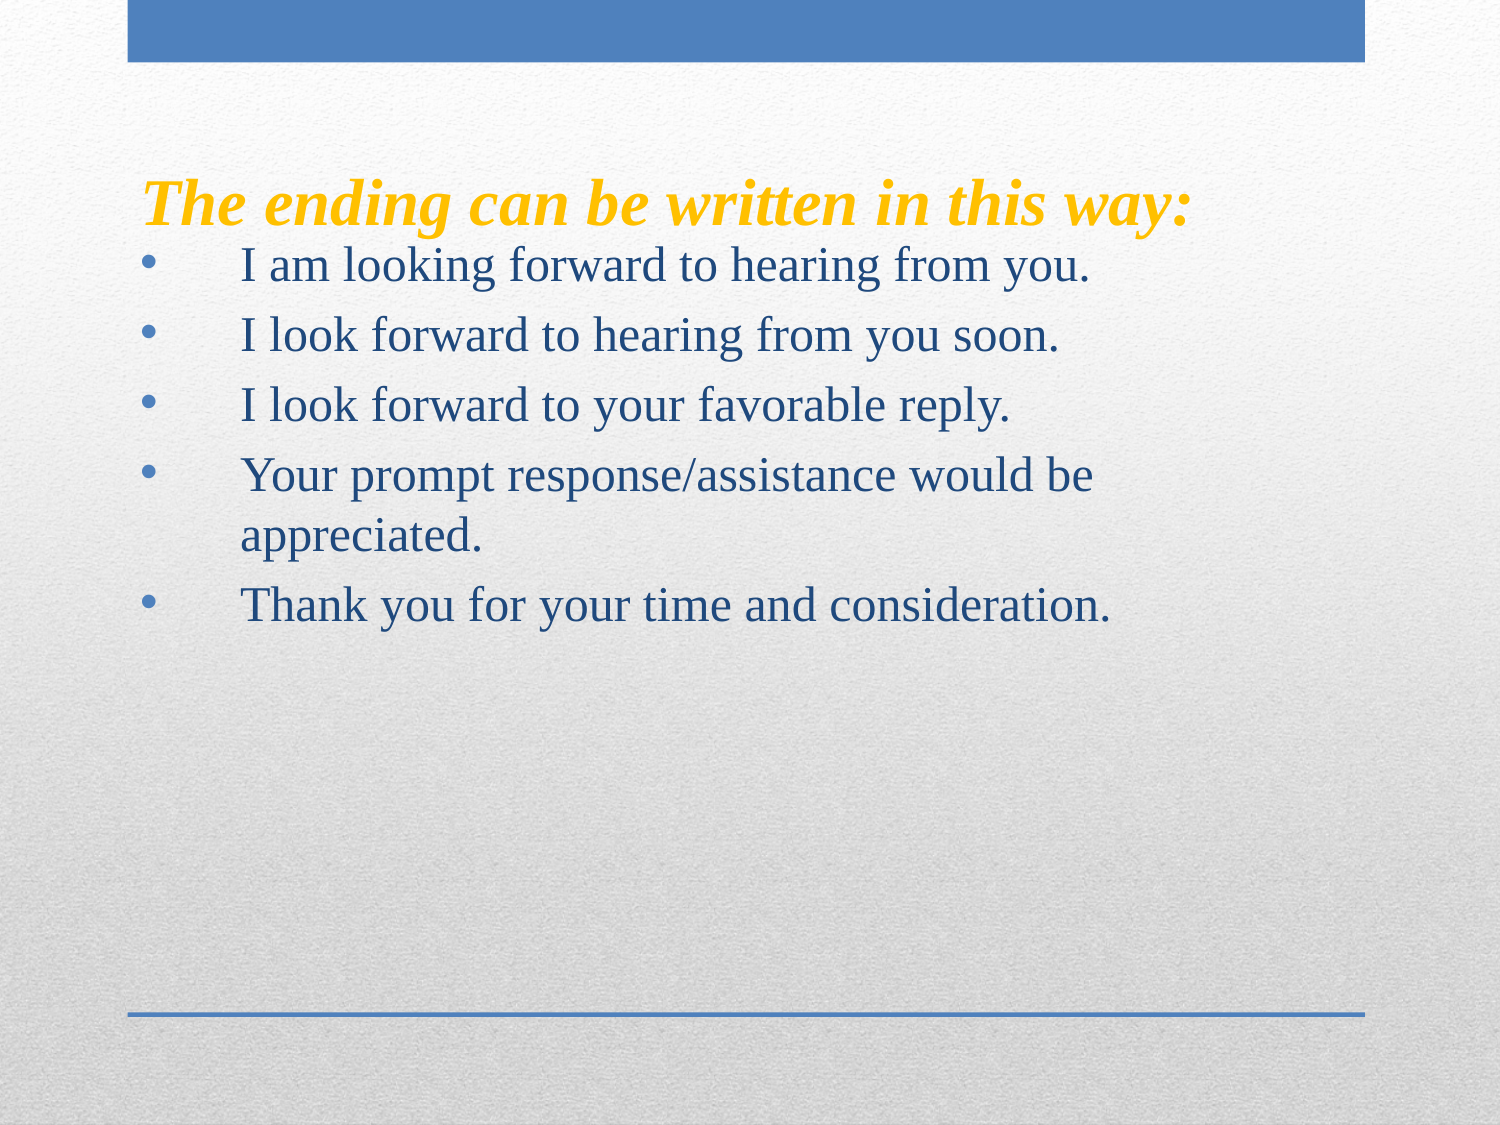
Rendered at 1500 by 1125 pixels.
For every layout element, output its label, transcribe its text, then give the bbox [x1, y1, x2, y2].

title The ending can be written in this way: [125, 0, 1238, 112]
list I am looking forward to hearing from you. I look forward to hearing from you soon. I look forward to your favorable reply. Your prompt response/assistance would be appreciated. Thank you for your time and consideration. [125, 112, 1363, 750]
